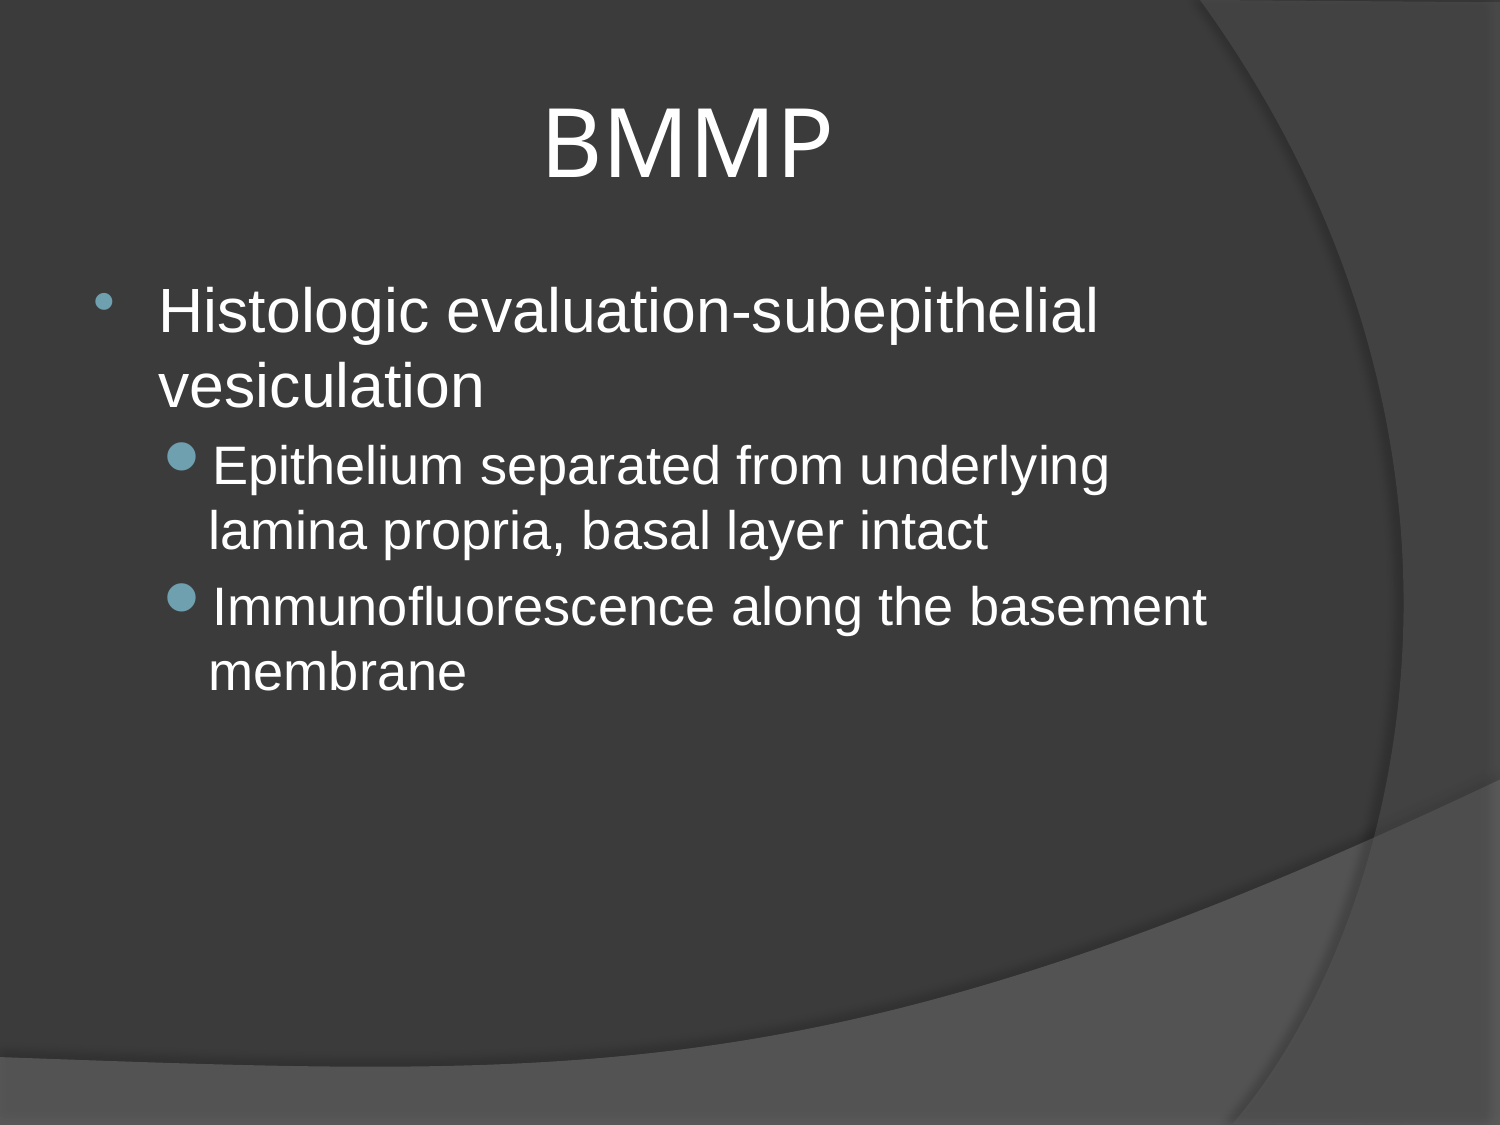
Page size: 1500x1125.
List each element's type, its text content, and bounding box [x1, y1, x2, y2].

list Histologic evaluation-subepithelial vesiculation Epithelium separated from underlying lamina propria, basal layer intact Immunofluorescence along the basement membrane [75, 262, 1300, 1005]
title BMMP [75, 45, 1300, 233]
